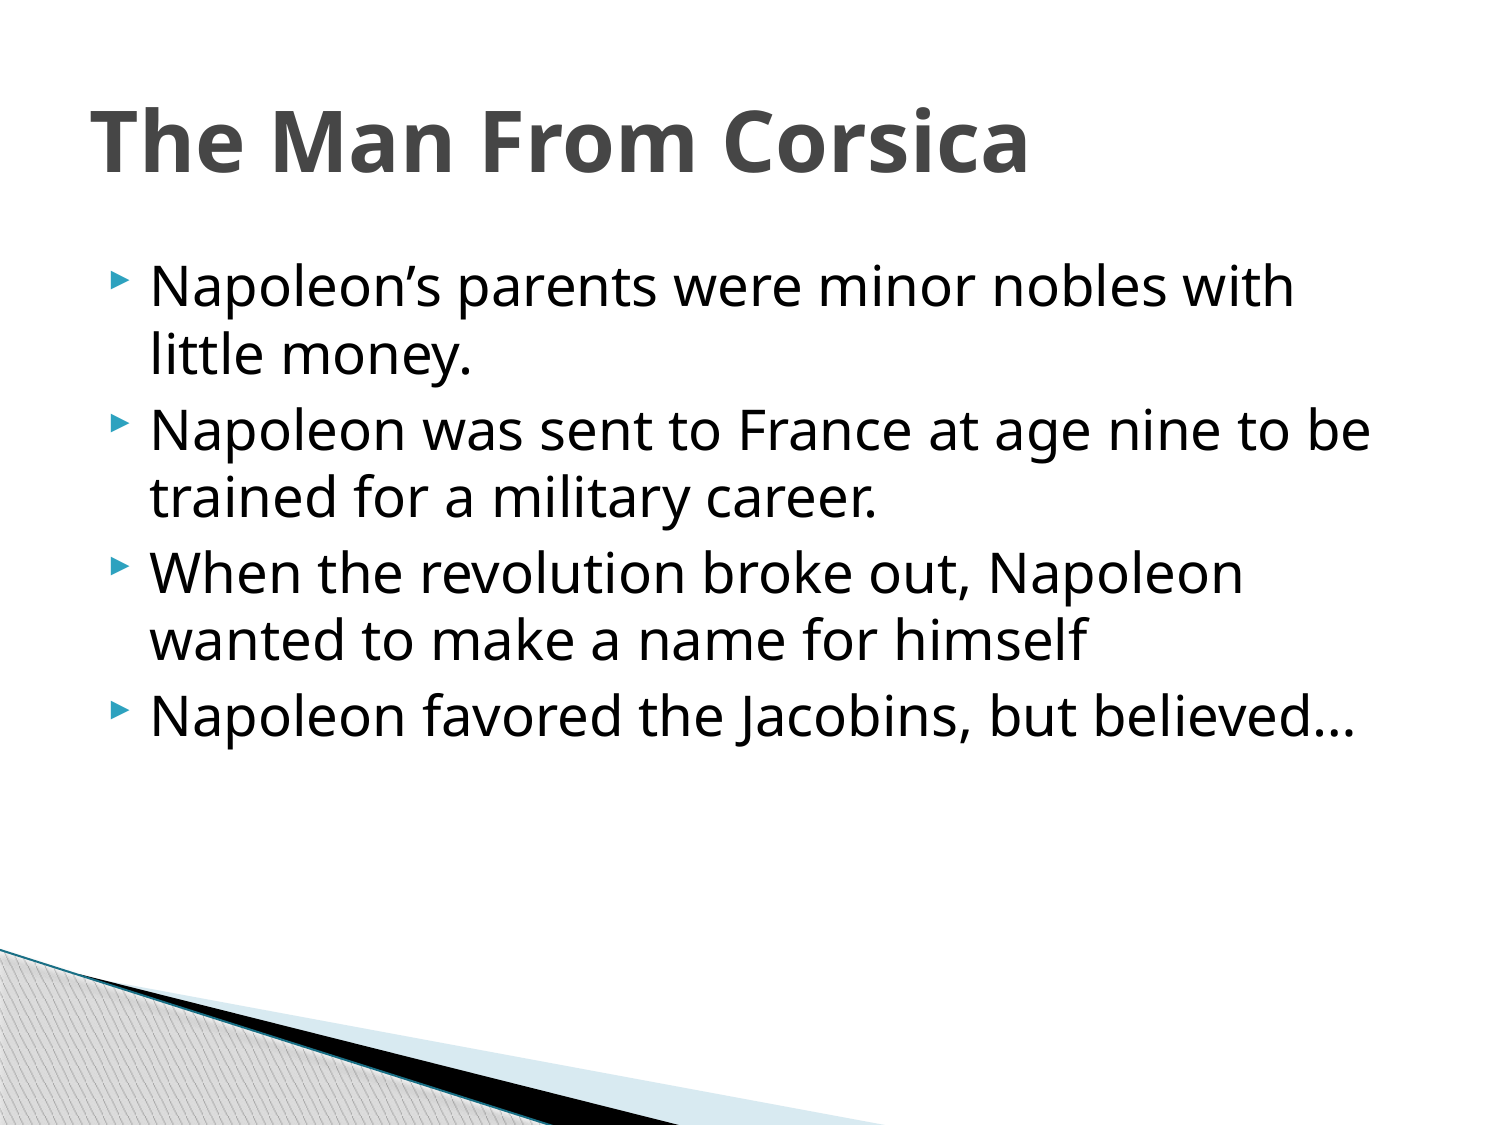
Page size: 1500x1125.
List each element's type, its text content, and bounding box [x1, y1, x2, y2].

list Napoleon’s parents were minor nobles with little money. Napoleon was sent to France at age nine to be trained for a military career. When the revolution broke out, Napoleon wanted to make a name for himself Napoleon favored the Jacobins, but believed… [75, 243, 1425, 986]
title The Man From Corsica [75, 45, 1425, 233]
